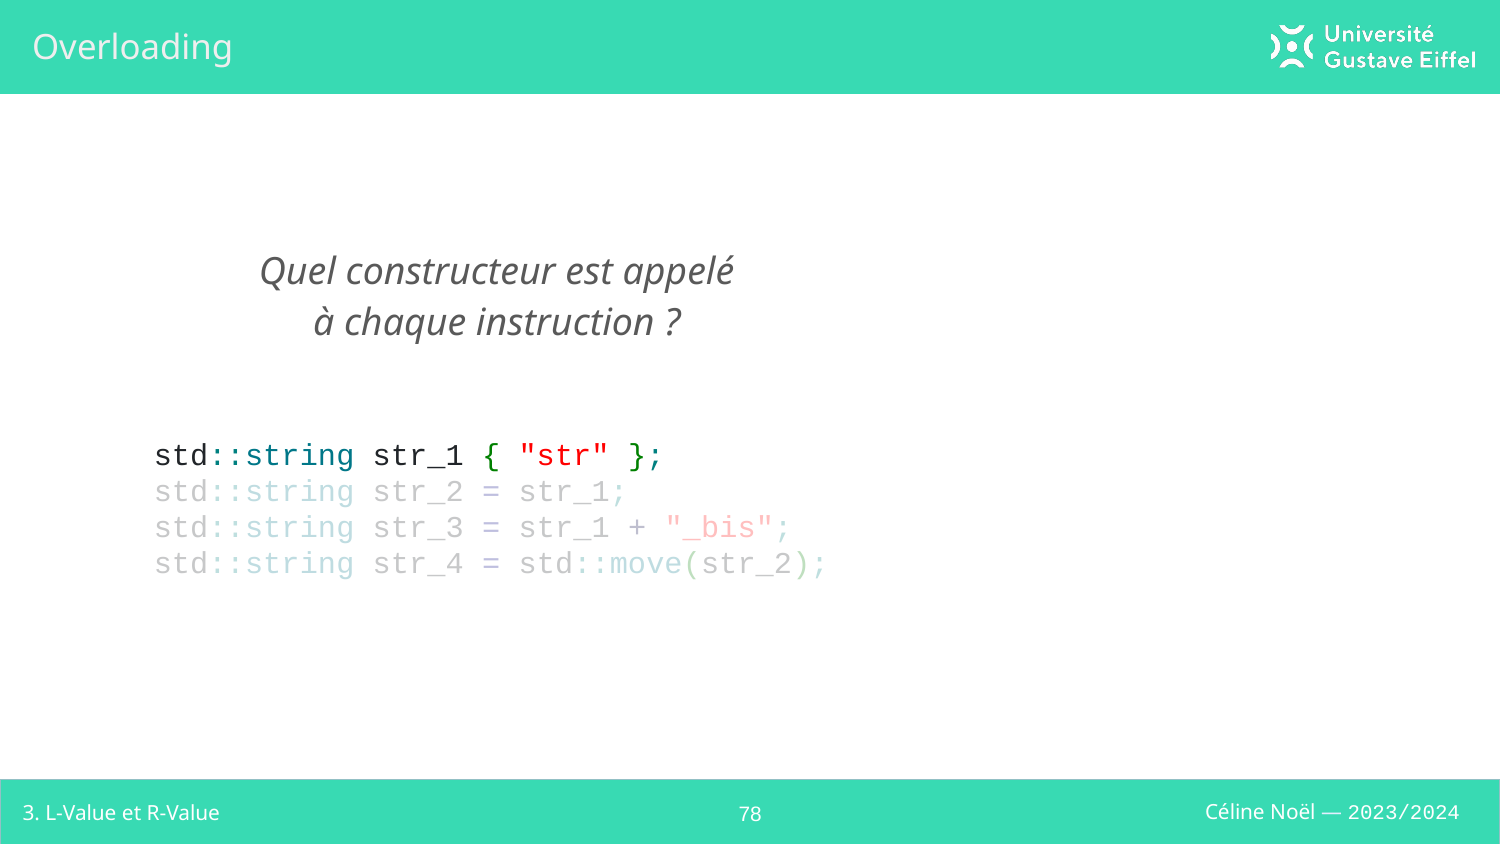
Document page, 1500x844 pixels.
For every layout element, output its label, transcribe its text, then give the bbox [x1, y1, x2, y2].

text_box [132, 475, 830, 595]
title 3. L-Value et R-Value [7, 779, 689, 844]
picture [1440, 25, 1475, 68]
slide_number ‹#› [705, 785, 795, 840]
text_box std::string str_1 { "str" }; std::string str_2 = str_1; std::string str_3 = str_1 + "_bis"; std::string str_4 = std::move(str_2); [138, 419, 856, 595]
title Overloading [17, 9, 1440, 82]
list Quel constructeur est appelé à chaque instruction ? [47, 224, 947, 370]
